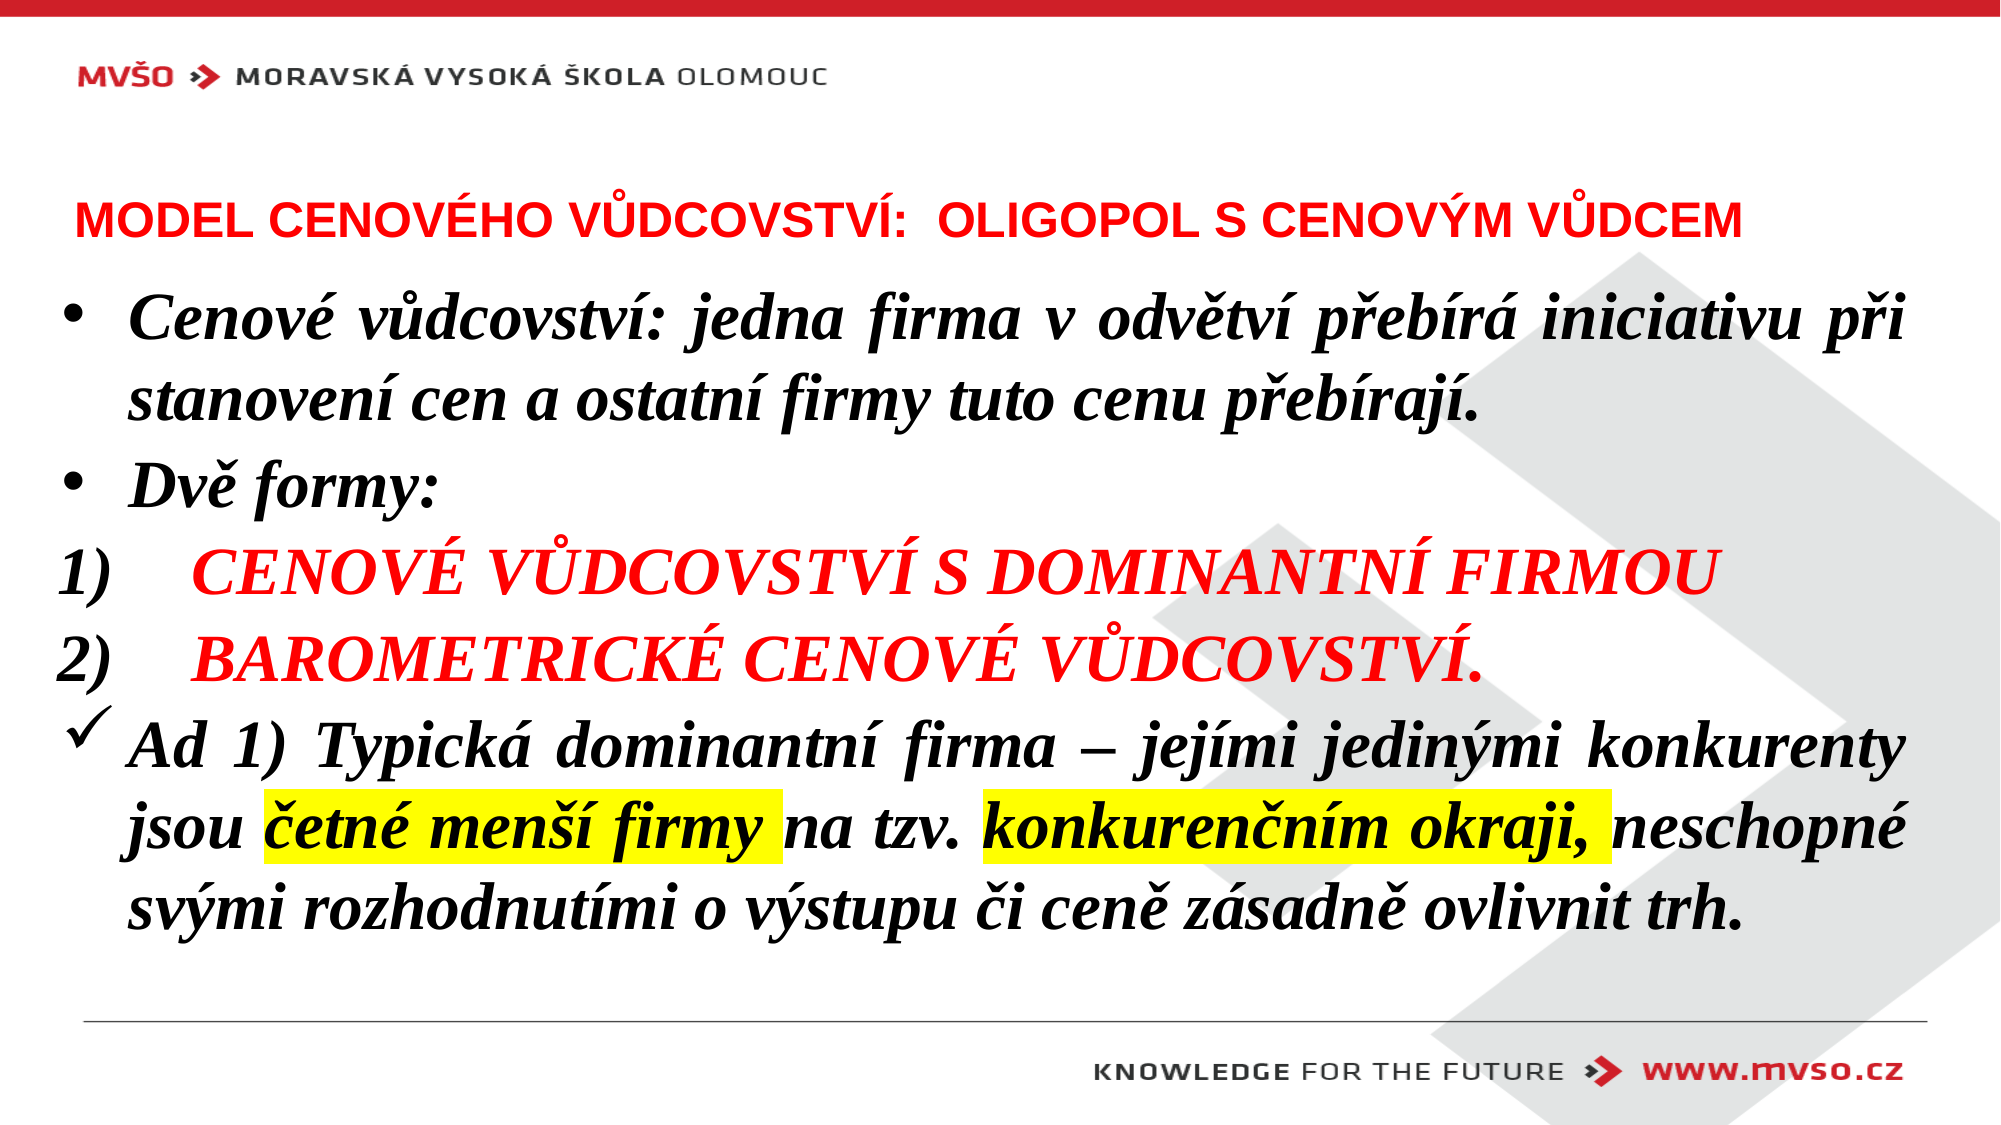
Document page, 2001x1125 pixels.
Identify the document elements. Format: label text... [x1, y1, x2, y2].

picture [0, 0, 2001, 1125]
list Cenové vůdcovství: jedna firma v odvětví přebírá iniciativu při stanovení cen a ostatní firmy tuto cenu přebírají. Dvě formy: CENOVÉ VŮDCOVSTVÍ S DOMINANTNÍ FIRMOU BAROMETRICKÉ CENOVÉ VŮDCOVSTVÍ. Ad 1) Typická dominantní firma – jejími jedinými konkurenty jsou četné menší firmy na tzv. konkurenčním okraji, neschopné svými rozhodnutími o výstupu či ceně zásadně ovlivnit trh. [42, 264, 1923, 1032]
title model cenového vůdcovství: Oligopol s cenovým vůdcem [59, 138, 1956, 251]
